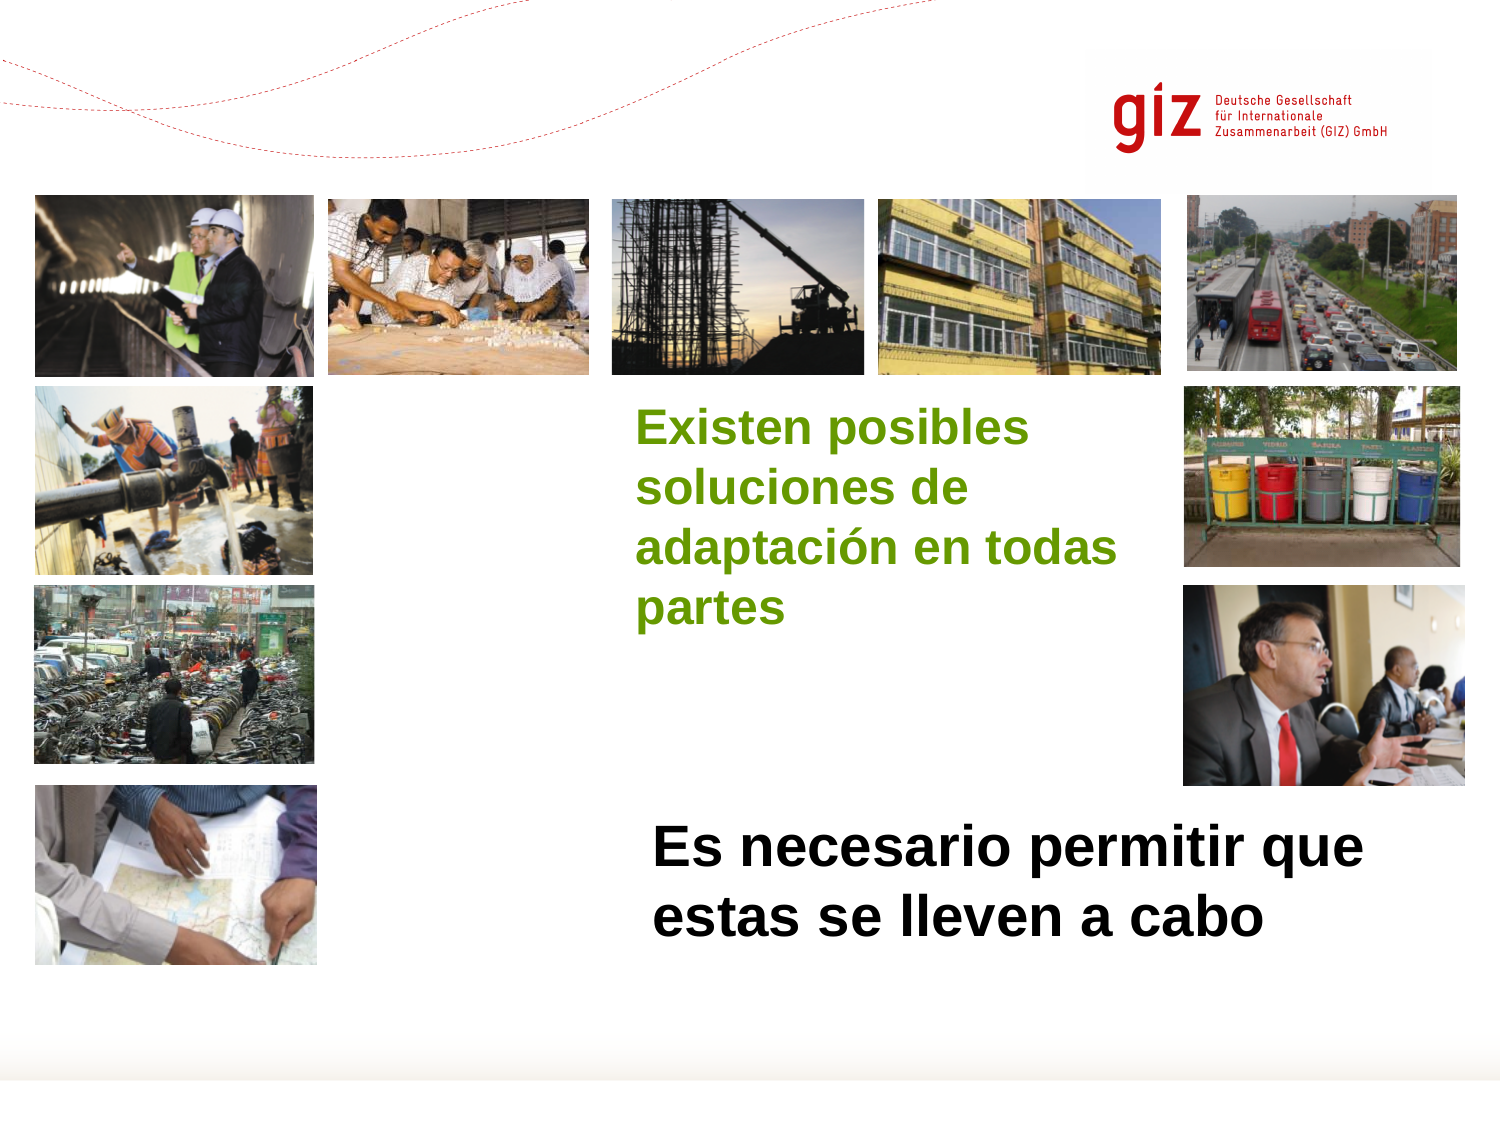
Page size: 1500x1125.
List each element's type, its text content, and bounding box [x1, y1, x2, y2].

picture [34, 194, 314, 377]
text_box [637, 800, 1463, 976]
picture [878, 198, 1161, 376]
picture [609, 198, 868, 376]
picture [0, 784, 1500, 1081]
picture [327, 198, 589, 376]
picture [1187, 195, 1457, 371]
picture [34, 386, 313, 575]
picture [0, 0, 1500, 194]
picture [32, 585, 315, 765]
picture [1183, 585, 1466, 786]
text_box Es necesario permitir que estas se lleven a cabo [637, 800, 1500, 977]
text_box Existen posibles soluciones de adaptación en todas partes [621, 386, 1184, 655]
picture [1183, 386, 1461, 568]
